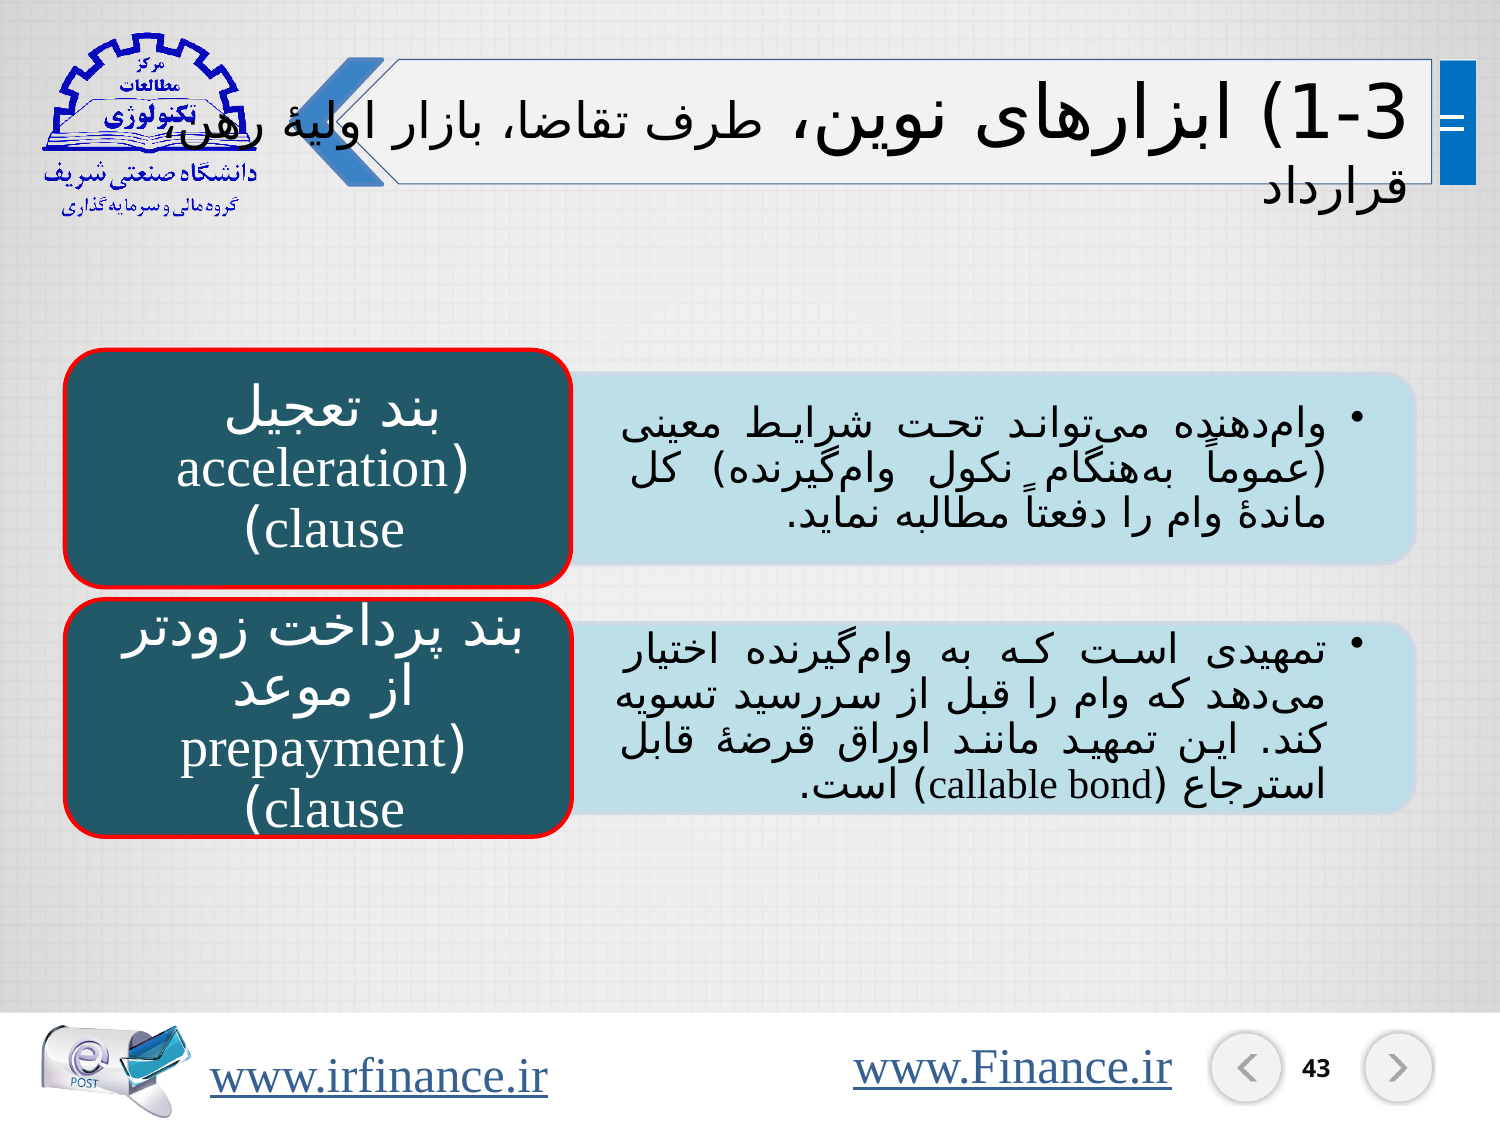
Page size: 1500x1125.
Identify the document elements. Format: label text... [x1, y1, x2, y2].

picture [1207, 1029, 1286, 1106]
picture [1360, 1029, 1436, 1106]
picture [41, 1025, 192, 1118]
picture [0, 0, 1500, 1012]
title 1-3) ابزارهای نوین، طرف تقاضا، بازار اولیۀ رهن، قرارداد [75, 45, 1425, 233]
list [64, 349, 1416, 838]
